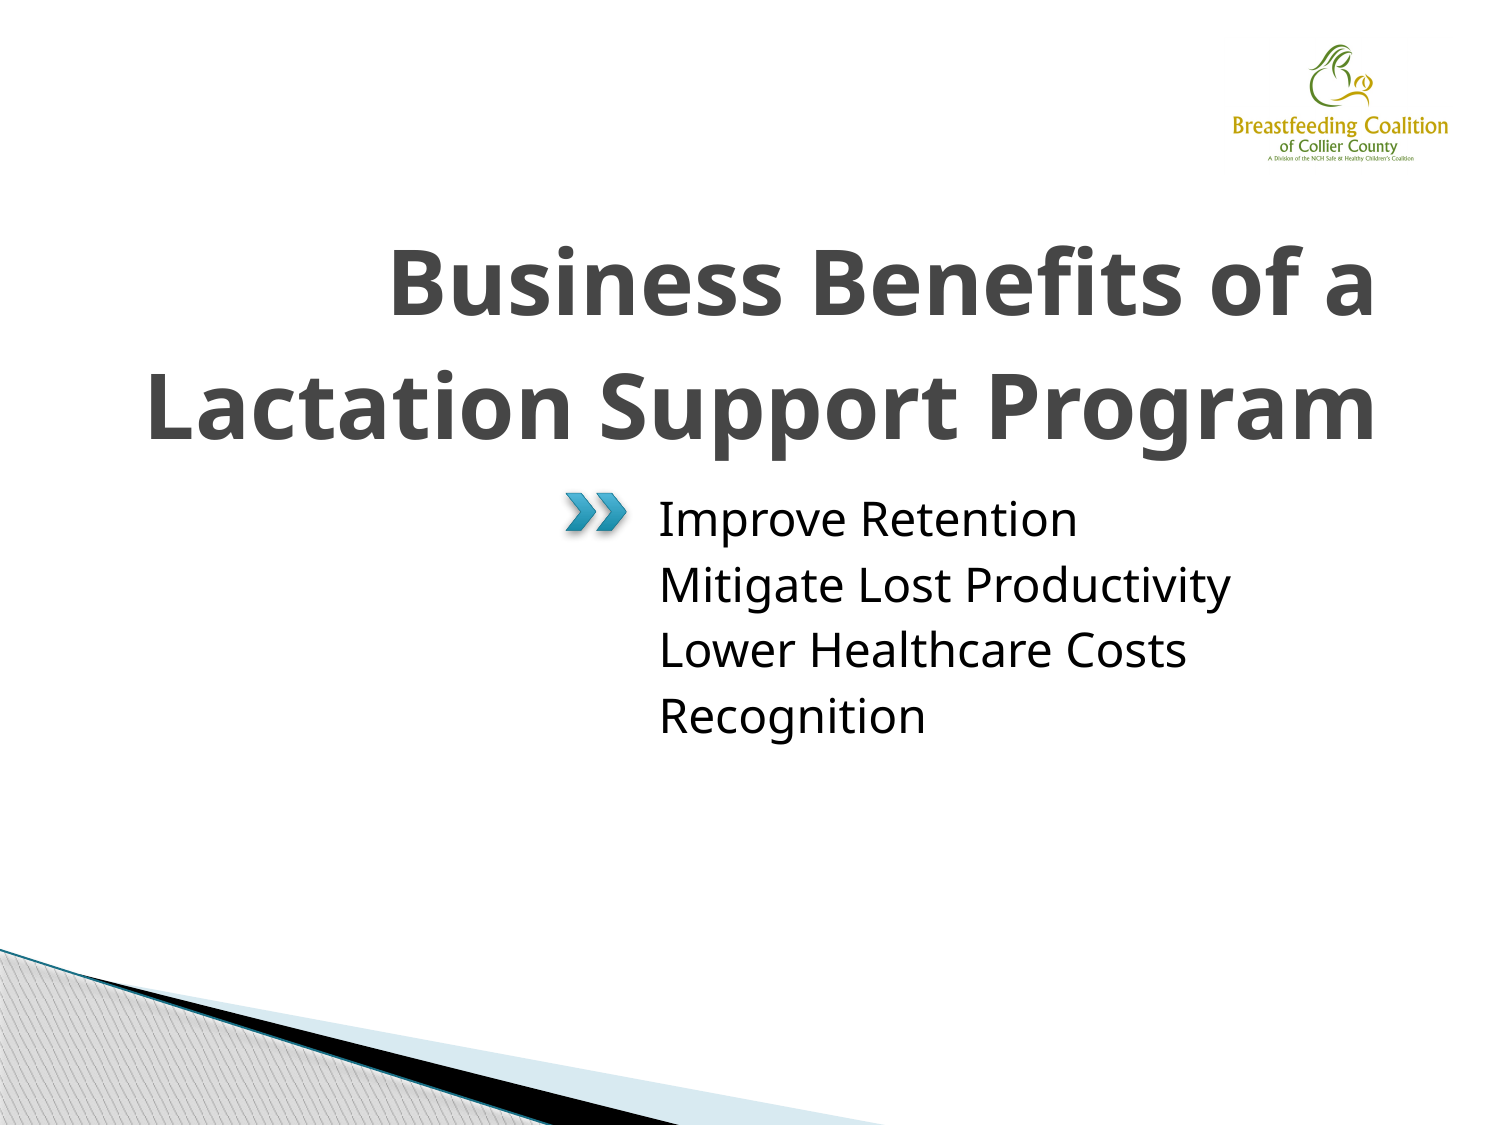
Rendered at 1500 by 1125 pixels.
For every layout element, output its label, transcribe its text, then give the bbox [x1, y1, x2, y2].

list Improve Retention Mitigate Lost Productivity Lower Healthcare Costs Recognition [643, 480, 1394, 775]
title Business Benefits of a Lactation Support Program [118, 173, 1394, 474]
picture [1224, 37, 1453, 176]
